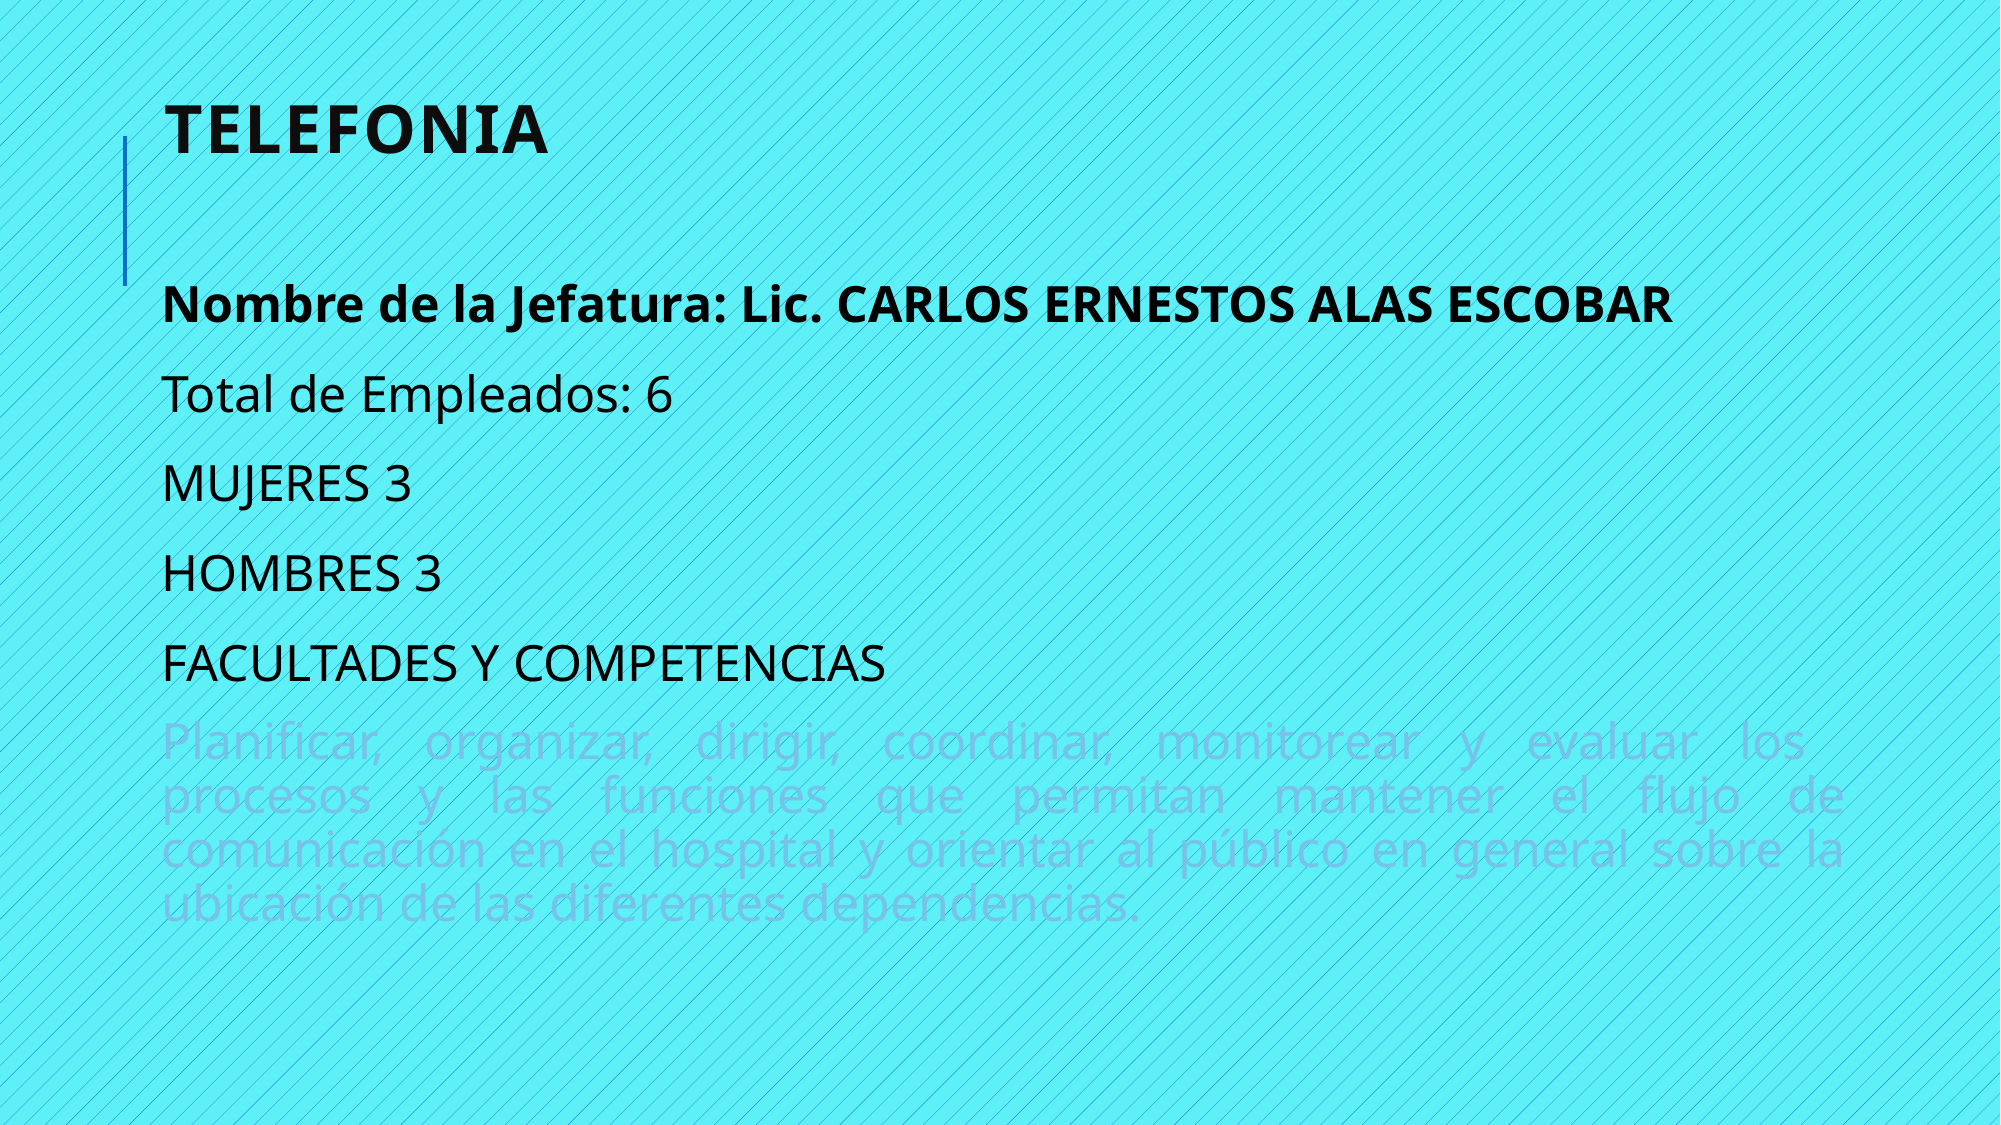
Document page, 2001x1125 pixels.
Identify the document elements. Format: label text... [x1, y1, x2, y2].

title TELEFONIA [149, 50, 1851, 220]
list Nombre de la Jefatura: Lic. CARLOS ERNESTOS ALAS ESCOBAR Total de Empleados: 6 MUJERES 3 HOMBRES 3 FACULTADES Y COMPETENCIAS Planificar, organizar, dirigir, coordinar, monitorear y evaluar los procesos y las funciones que permitan mantener el flujo de comunicación en el hospital y orientar al público en general sobre la ubicación de las diferentes dependencias. [154, 244, 1855, 956]
